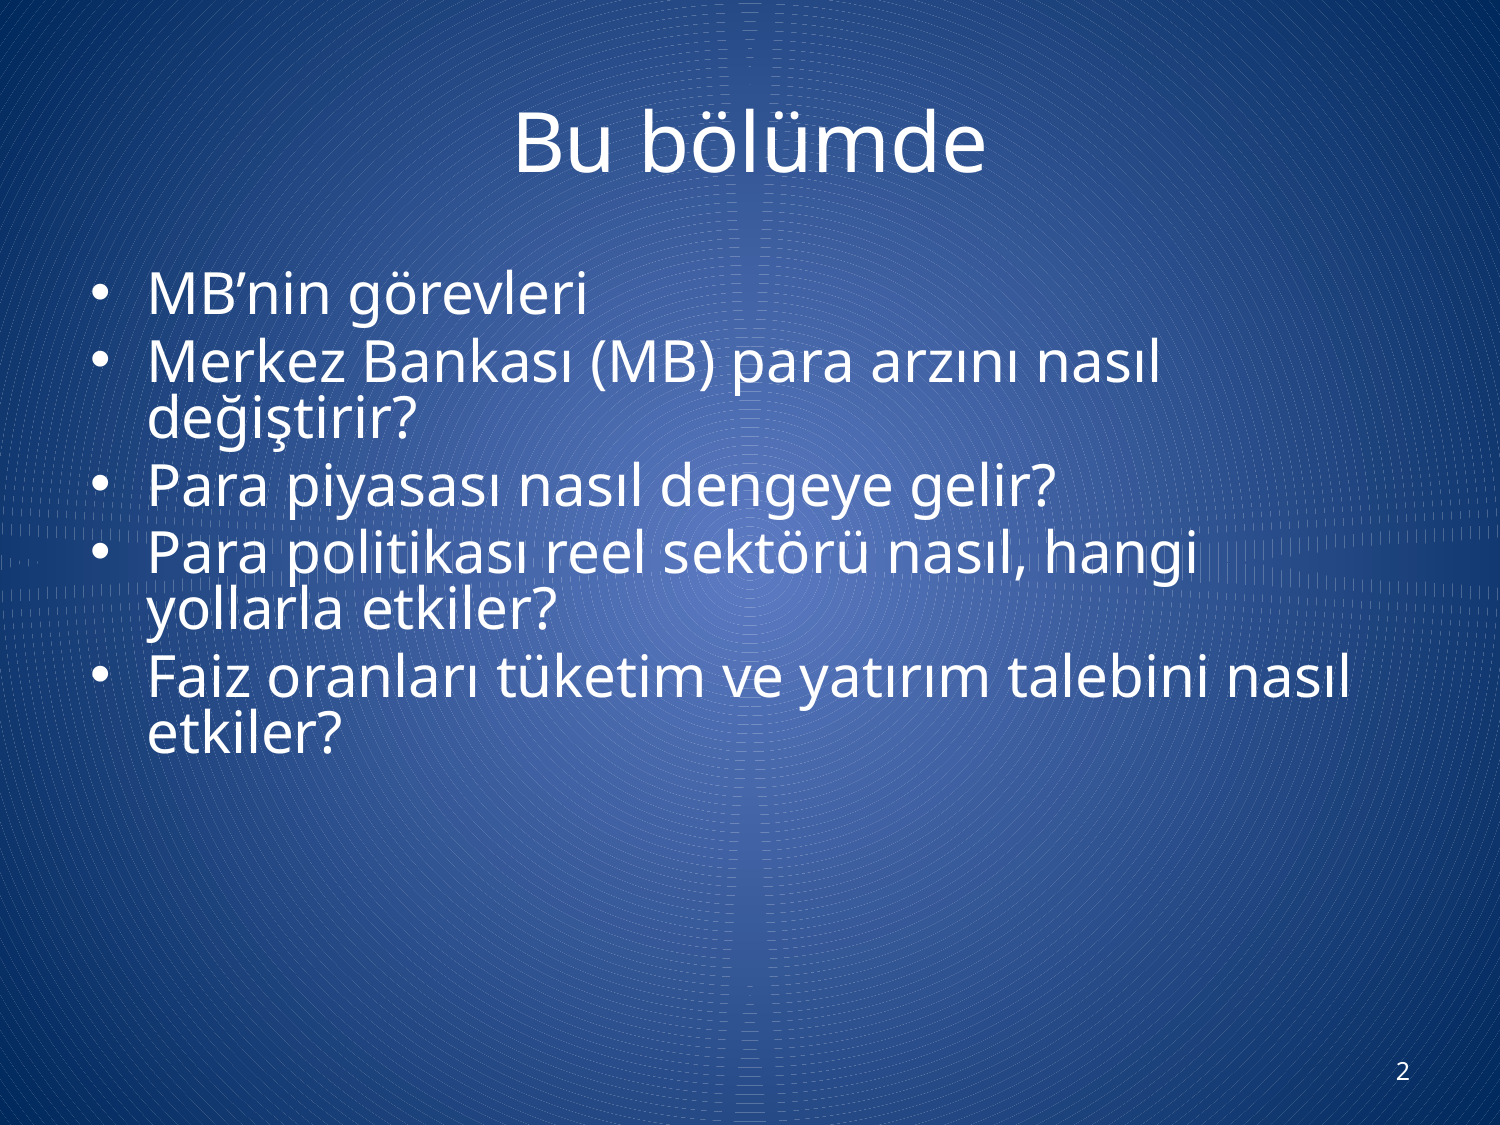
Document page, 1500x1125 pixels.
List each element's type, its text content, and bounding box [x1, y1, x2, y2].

title Bu bölümde [74, 44, 1426, 233]
slide_number 2 [1074, 1042, 1425, 1103]
list MB’nin görevleri Merkez Bankası (MB) para arzını nasıl değiştirir? Para piyasası nasıl dengeye gelir? Para politikası reel sektörü nasıl, hangi yollarla etkiler? Faiz oranları tüketim ve yatırım talebini nasıl etkiler? [74, 262, 1426, 1006]
